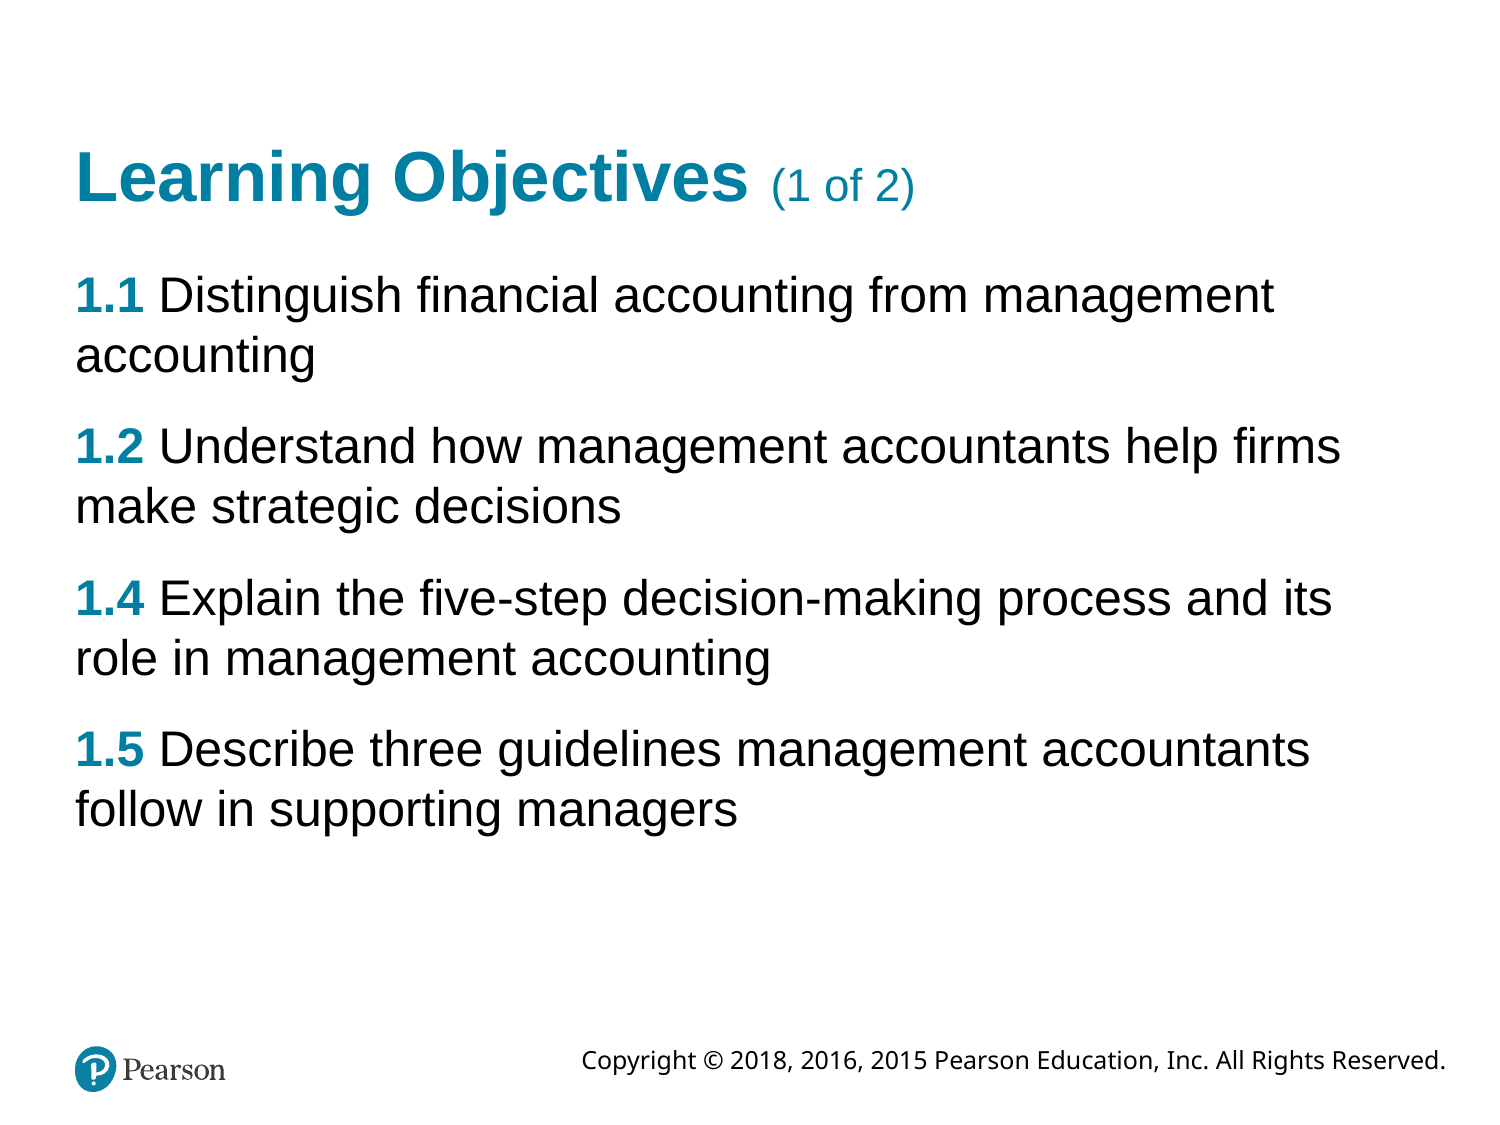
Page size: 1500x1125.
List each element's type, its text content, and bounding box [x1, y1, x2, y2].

title Learning Objectives (1 of 2) [75, 35, 1425, 216]
list 1.1 Distinguish financial accounting from management accounting 1.2 Understand how management accountants help firms make strategic decisions 1.4 Explain the five-step decision-making process and its role in management accounting 1.5 Describe three guidelines management accountants follow in supporting managers [75, 262, 1425, 1005]
